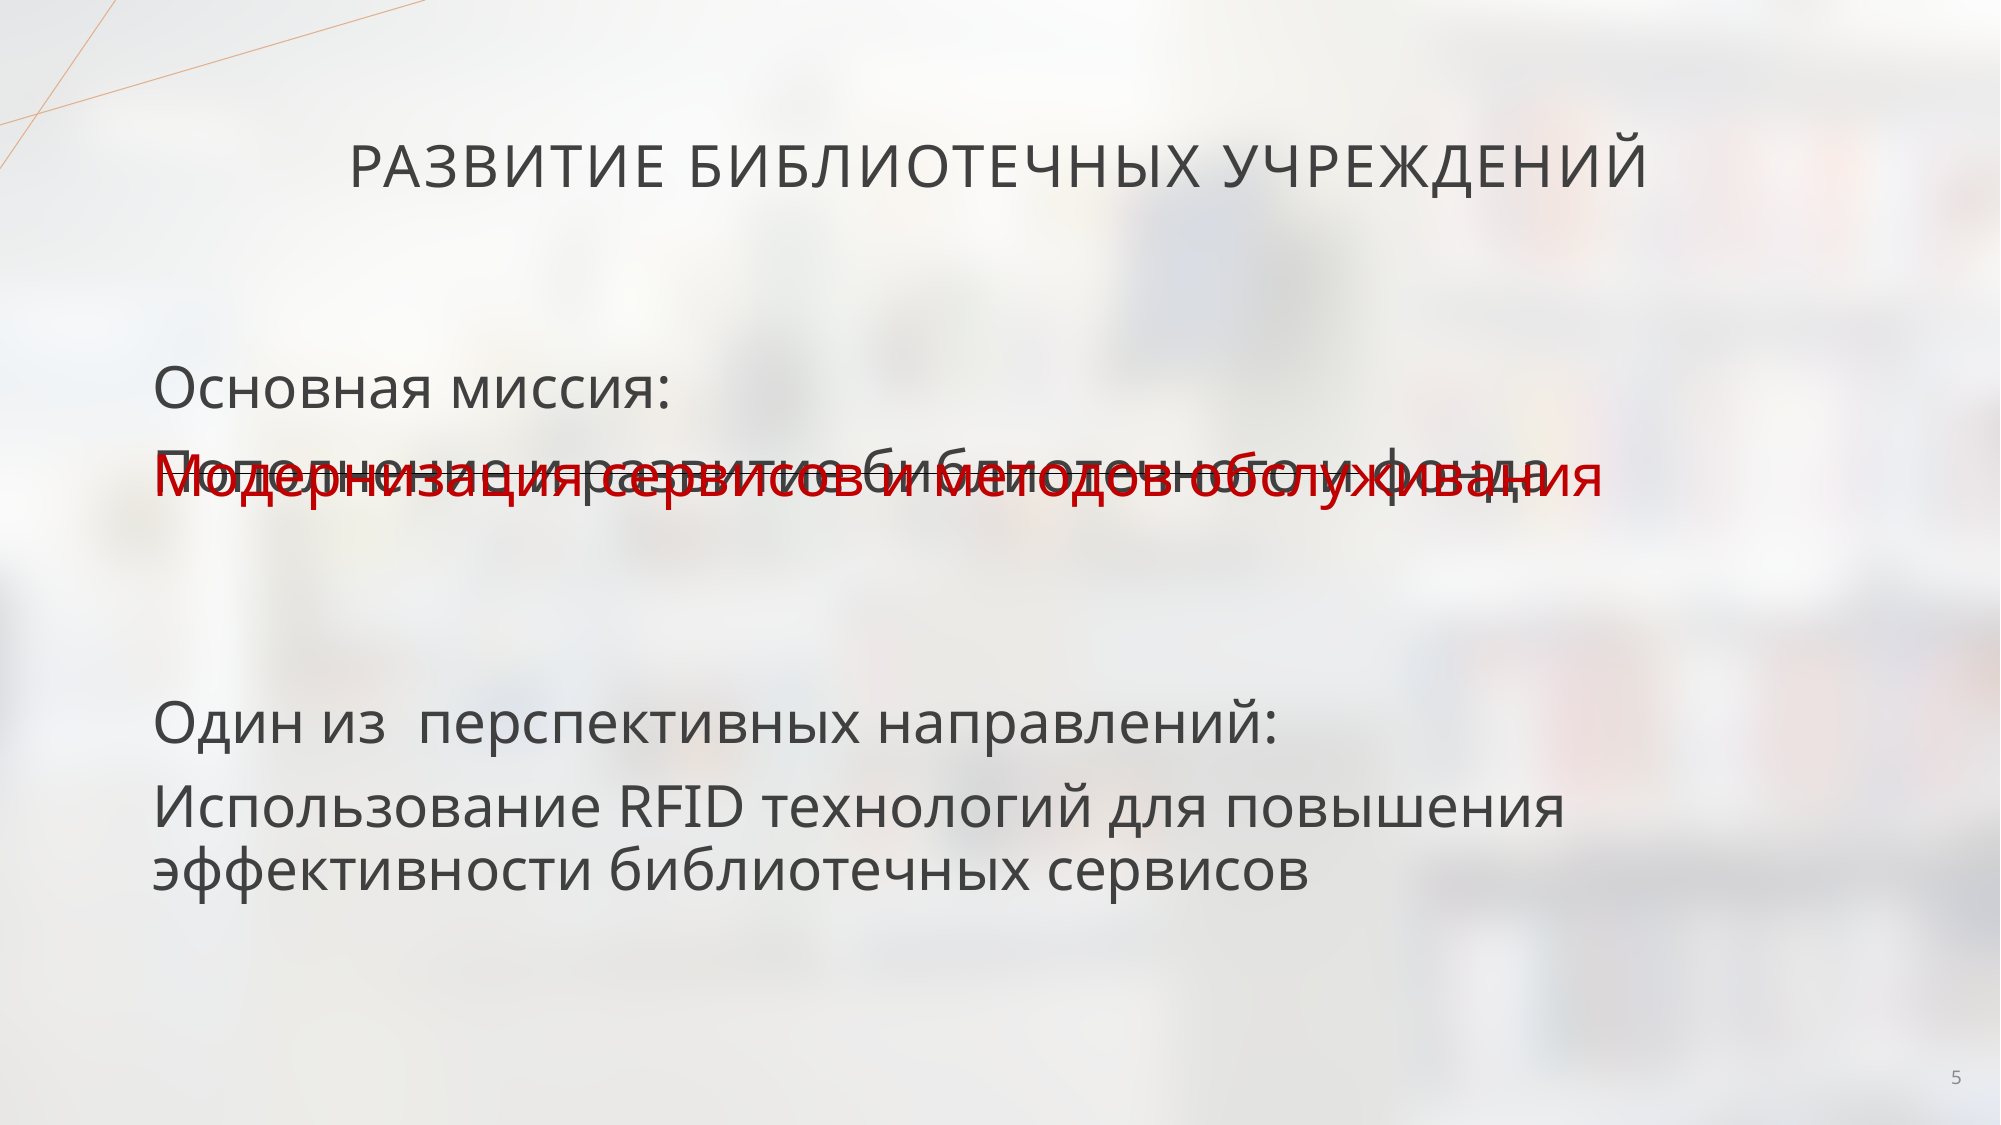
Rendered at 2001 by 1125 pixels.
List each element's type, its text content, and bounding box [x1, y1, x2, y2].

title РАЗВИТИЕ БИБЛИОТЕЧНЫХ УЧРЕЖДЕНИЙ [137, 59, 1863, 278]
list Основная миссия: Пополнение и развитие библиотечного и фонда Один из перспективных направлений: Использование RFID технологий для повышения эффективности библиотечных сервисов [137, 515, 1863, 957]
list Основная миссия: Пополнение и развитие библиотечного и фонда Один из перспективных направлений: Использование RFID технологий для повышения эффективности библиотечных сервисов [137, 350, 1863, 430]
slide_number 5 [1914, 1048, 1977, 1109]
text_box Модернизация сервисов и методов обслуживания [137, 430, 1863, 515]
